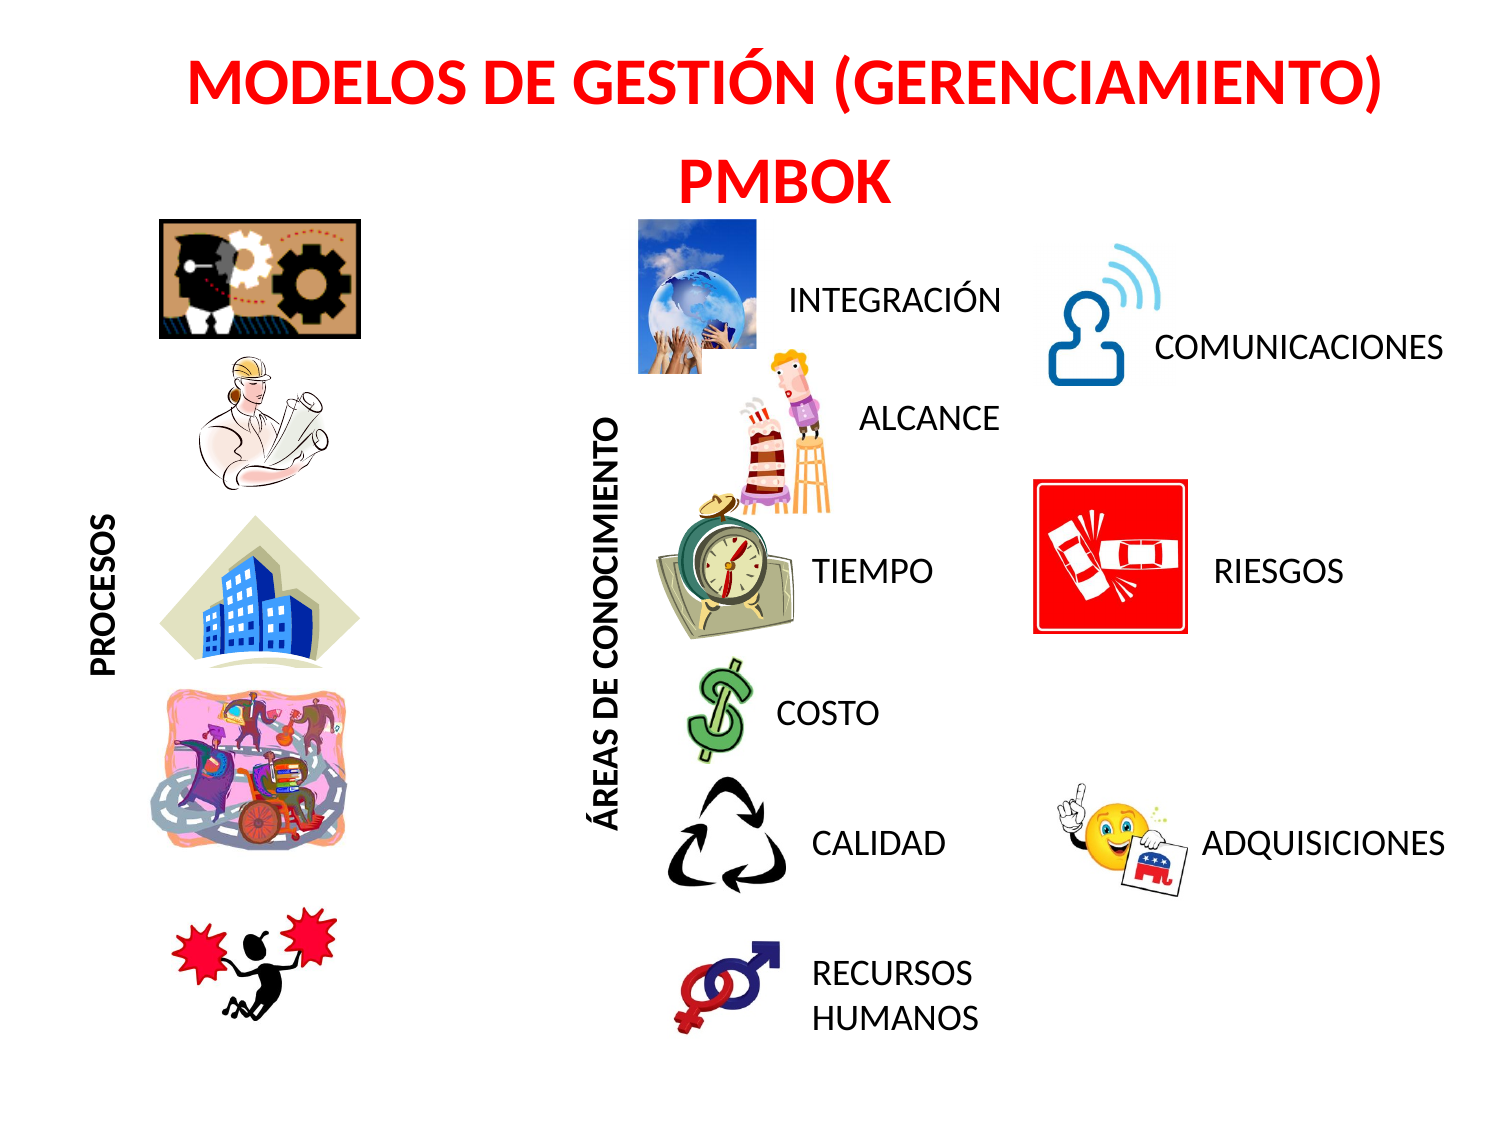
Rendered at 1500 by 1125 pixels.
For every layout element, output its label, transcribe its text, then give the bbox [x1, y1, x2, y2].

picture [159, 219, 362, 339]
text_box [1056, 774, 1477, 906]
text_box ÁREAS DE CONOCIMIENTO [572, 231, 633, 1017]
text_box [1033, 479, 1389, 634]
text_box PROCESOS [69, 203, 130, 988]
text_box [667, 774, 975, 894]
picture [147, 514, 361, 870]
picture [194, 349, 329, 492]
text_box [667, 656, 940, 764]
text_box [702, 349, 1022, 516]
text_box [619, 219, 1022, 374]
text_box PMBOK [100, 101, 1471, 173]
picture [170, 881, 337, 1047]
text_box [667, 928, 999, 1047]
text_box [1033, 243, 1471, 386]
text_box MODELOS DE GESTIÓN (GERENCIAMIENTO) [100, 42, 1471, 101]
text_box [655, 491, 975, 642]
